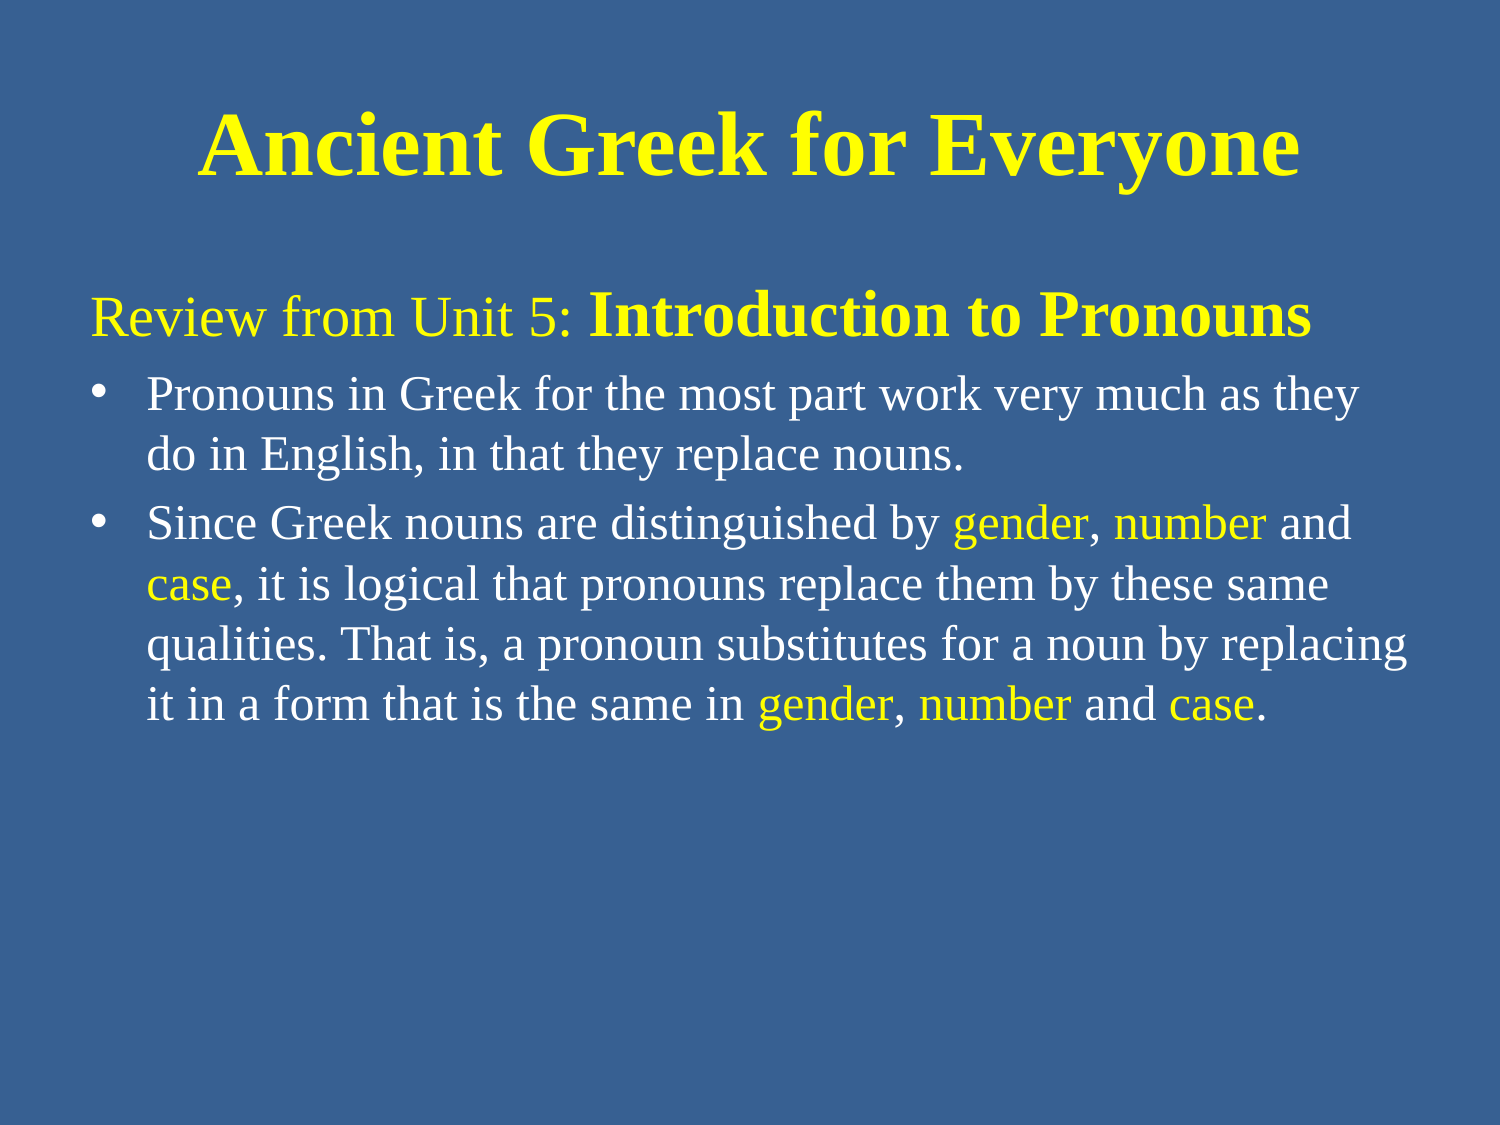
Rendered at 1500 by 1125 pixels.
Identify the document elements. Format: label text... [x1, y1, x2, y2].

list Review from Unit 5: Introduction to Pronouns Pronouns in Greek for the most part work very much as they do in English, in that they replace nouns. Since Greek nouns are distinguished by gender, number and case, it is logical that pronouns replace them by these same qualities. That is, a pronoun substitutes for a noun by replacing it in a form that is the same in gender, number and case. [75, 262, 1425, 1063]
title Ancient Greek for Everyone [75, 45, 1425, 233]
